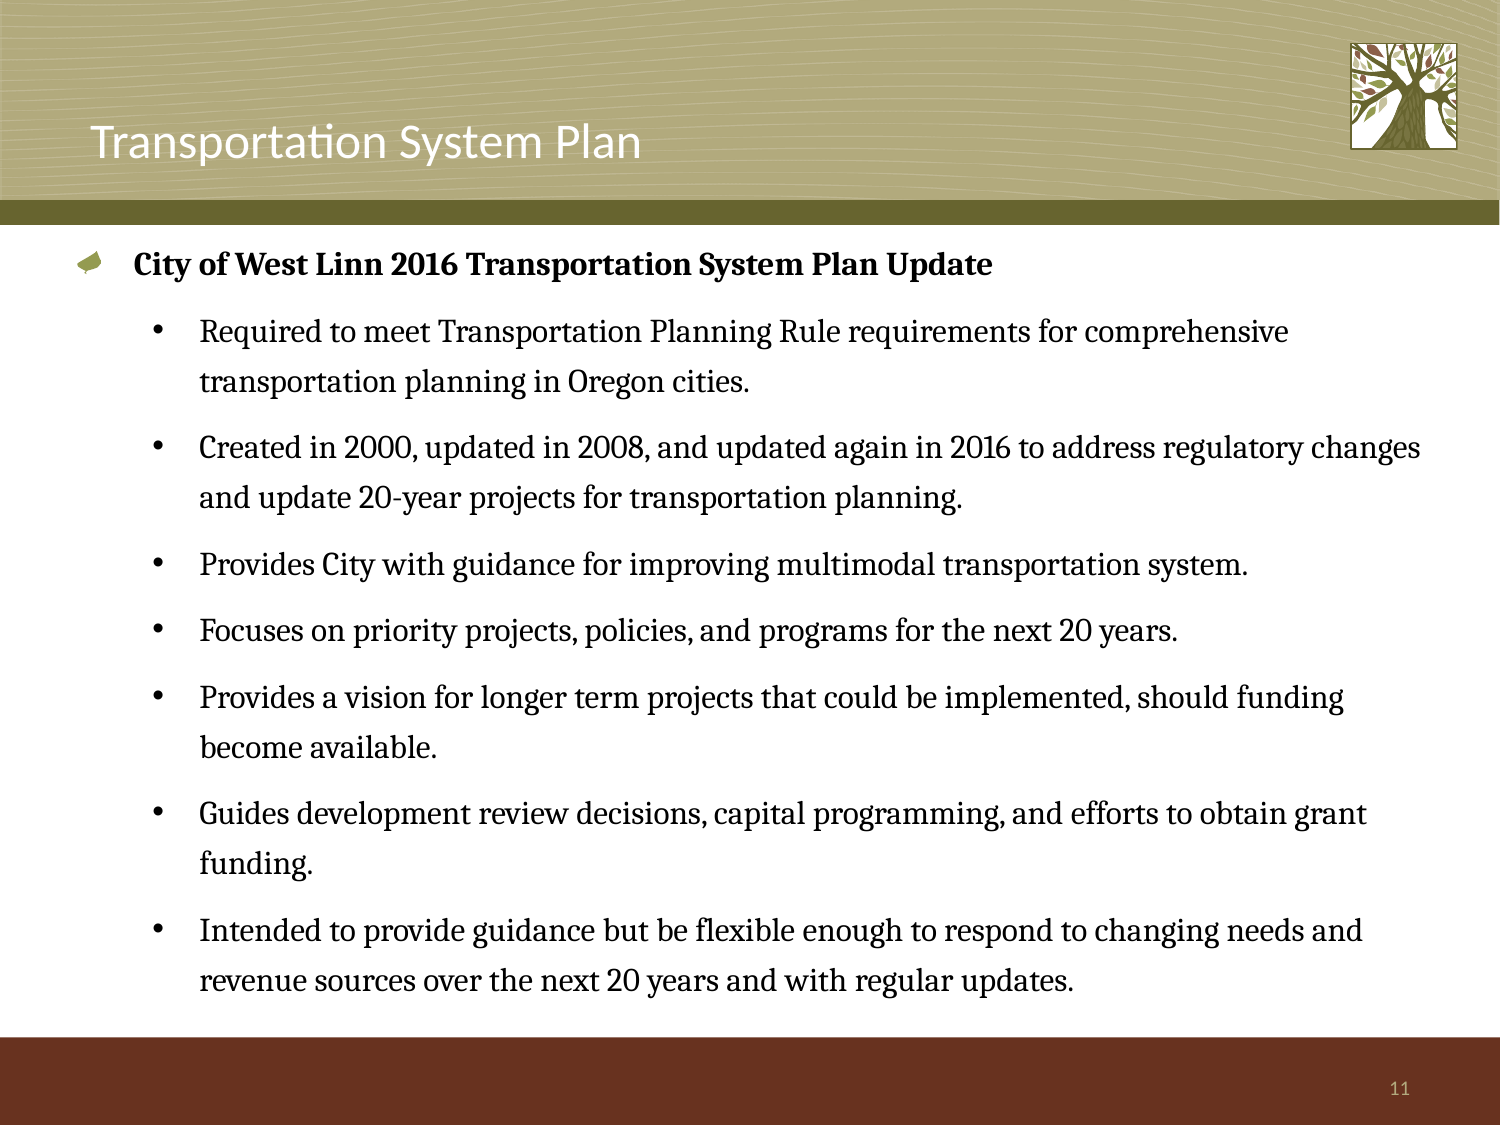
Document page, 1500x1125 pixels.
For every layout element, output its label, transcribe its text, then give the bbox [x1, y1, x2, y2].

title Transportation System Plan [75, 45, 1425, 224]
list City of West Linn 2016 Transportation System Plan Update Required to meet Transportation Planning Rule requirements for comprehensive transportation planning in Oregon cities. Created in 2000, updated in 2008, and updated again in 2016 to address regulatory changes and update 20-year projects for transportation planning. Provides City with guidance for improving multimodal transportation system. Focuses on priority projects, policies, and programs for the next 20 years. Provides a vision for longer term projects that could be implemented, should funding become available. Guides development review decisions, capital programming, and efforts to obtain grant funding. Intended to provide guidance but be flexible enough to respond to changing needs and revenue sources over the next 20 years and with regular updates. [62, 224, 1463, 1038]
picture [0, 0, 1500, 200]
